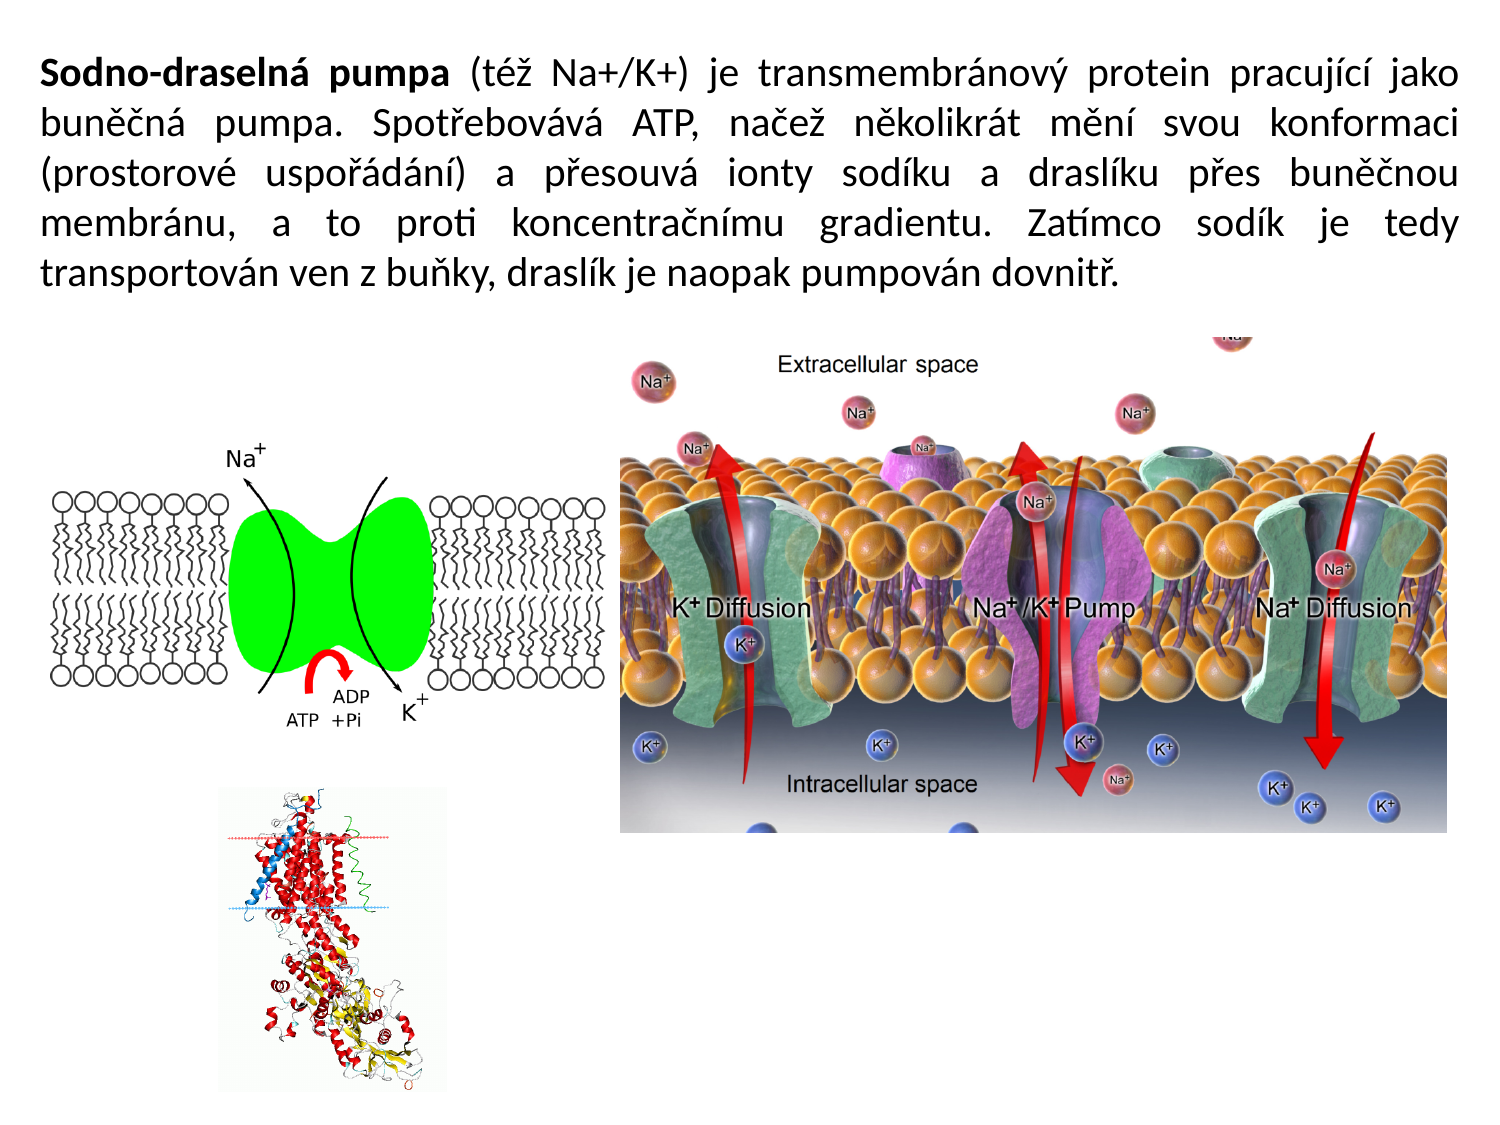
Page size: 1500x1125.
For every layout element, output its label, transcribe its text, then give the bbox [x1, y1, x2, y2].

picture [218, 787, 448, 1092]
text_box Sodno-draselná pumpa (též Na+/K+) je transmembránový protein pracující jako buněčná pumpa. Spotřebovává ATP, načež několikrát mění svou konformaci (prostorové uspořádání) a přesouvá ionty sodíku a draslíku přes buněčnou membránu, a to proti koncentračnímu gradientu. Zatímco sodík je tedy transportován ven z buňky, draslík je naopak pumpován dovnitř. [24, 37, 1475, 303]
picture [620, 337, 1447, 834]
picture [49, 434, 606, 736]
